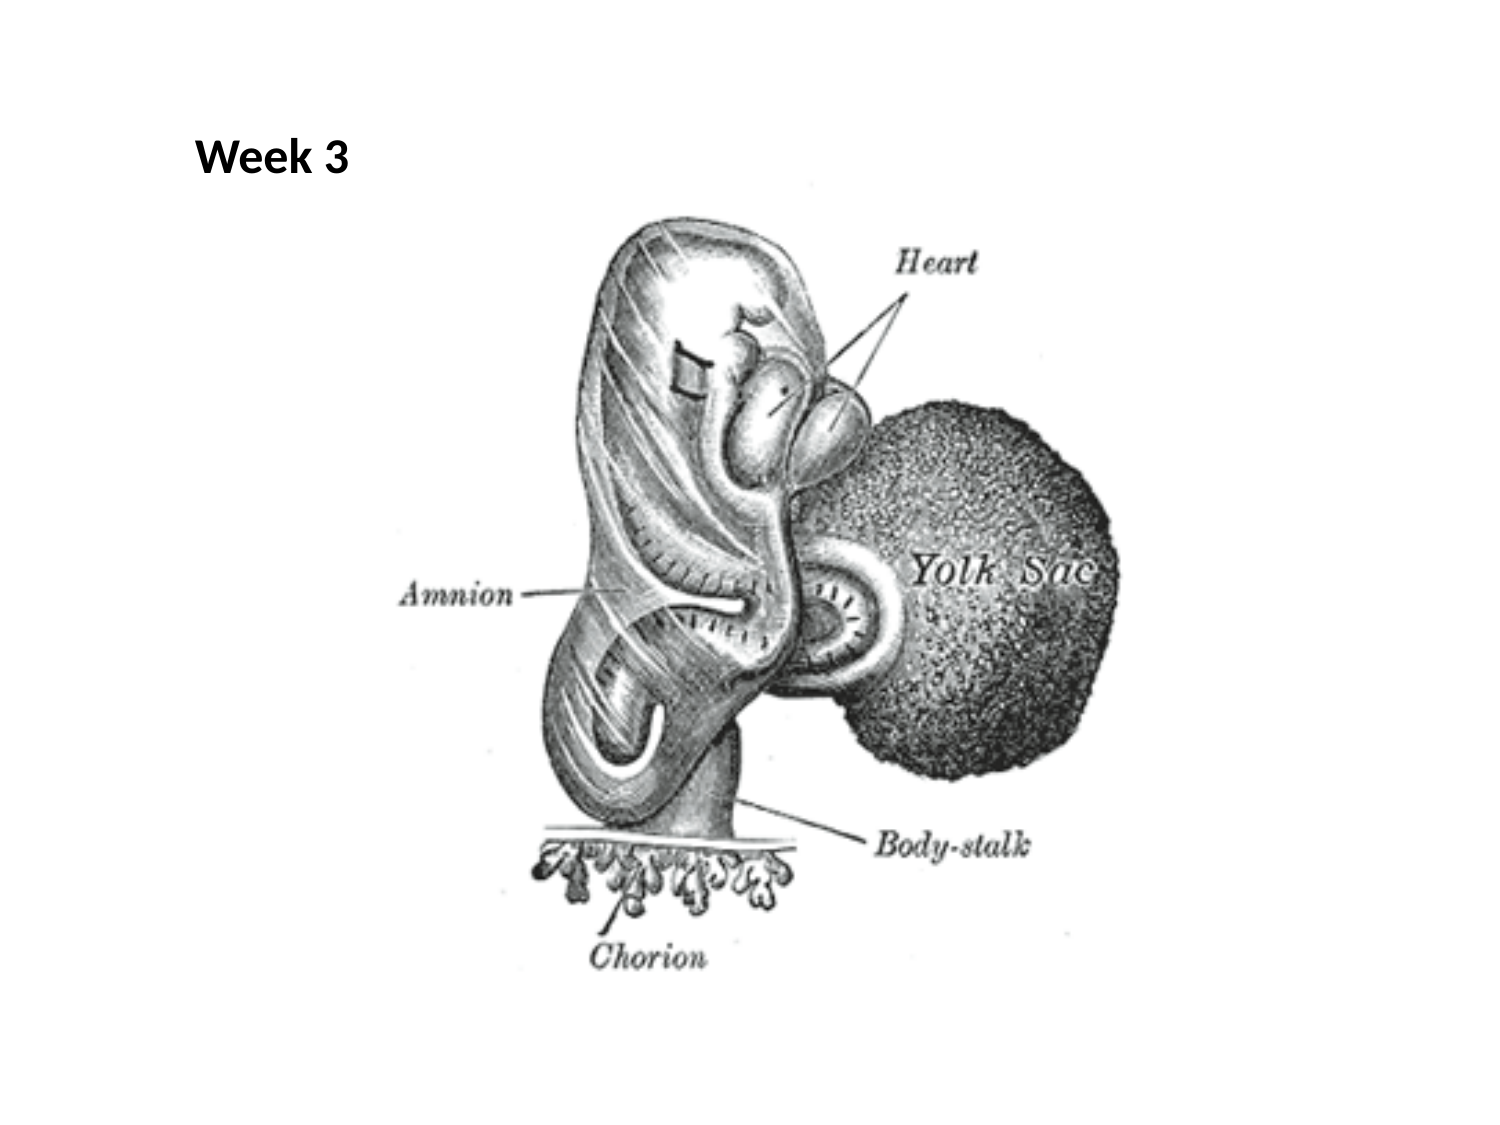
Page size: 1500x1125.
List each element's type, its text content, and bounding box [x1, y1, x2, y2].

picture [388, 176, 1151, 980]
text_box Week 3 [180, 115, 389, 191]
